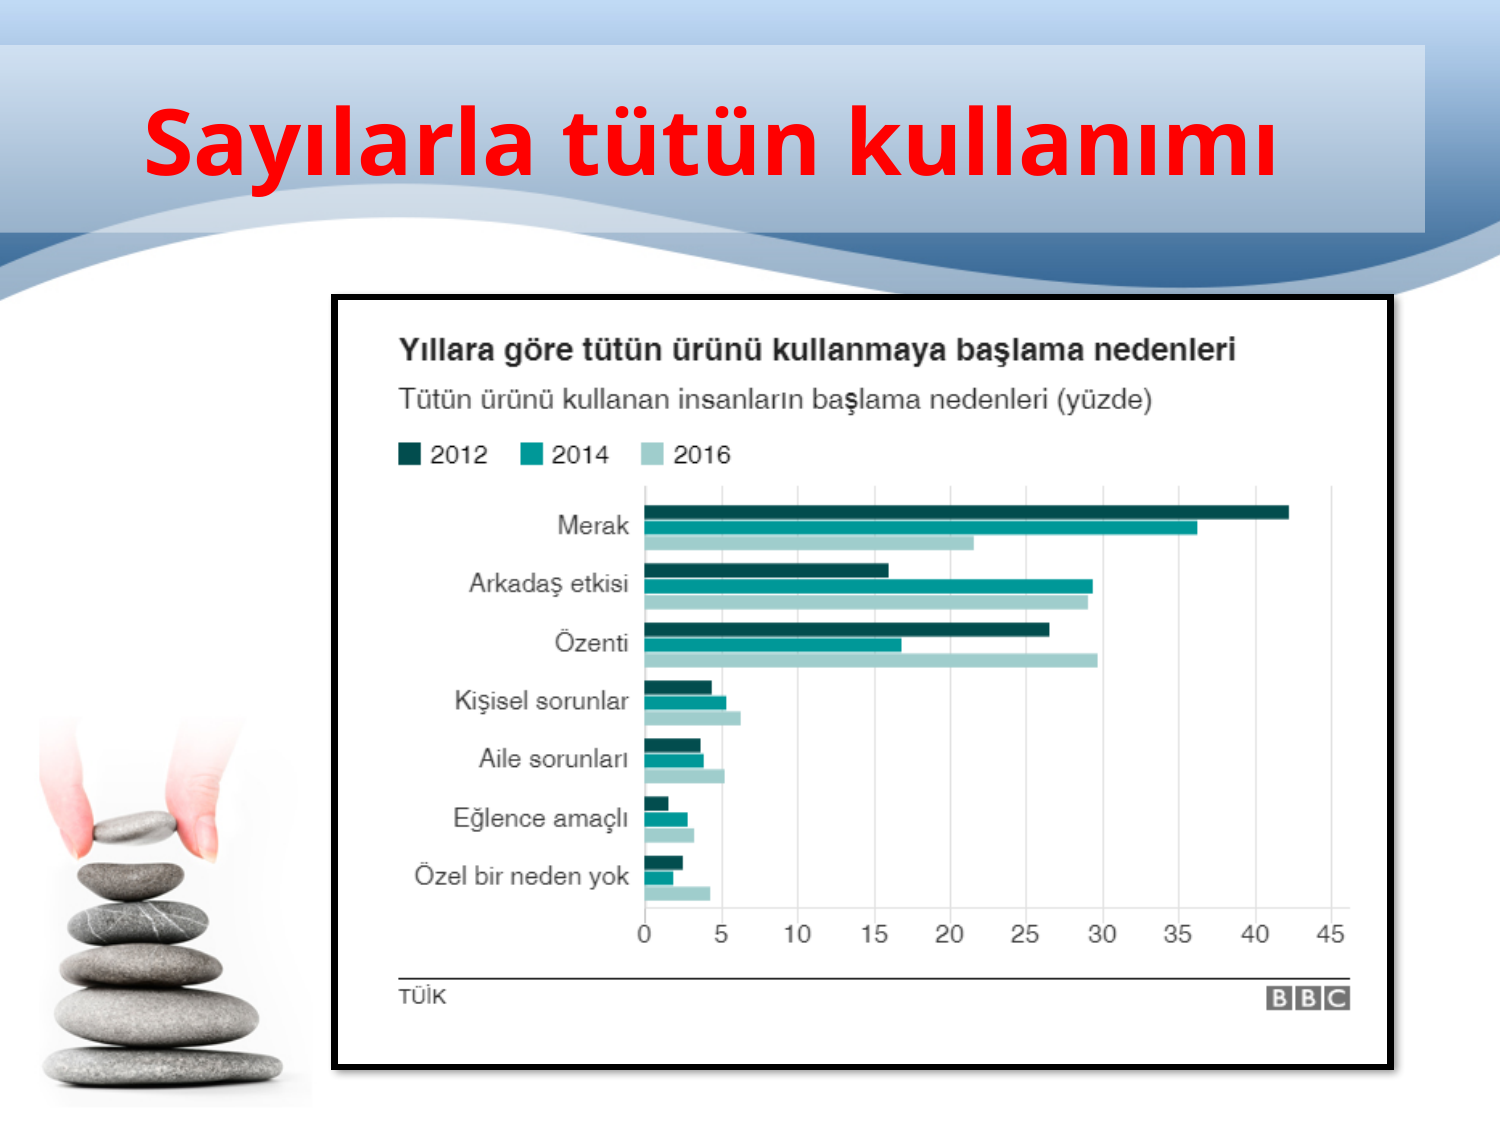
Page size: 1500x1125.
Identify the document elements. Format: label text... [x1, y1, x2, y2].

picture [0, 0, 1500, 1125]
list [337, 299, 1388, 1064]
title Sayılarla tütün kullanımı [0, 45, 1425, 233]
